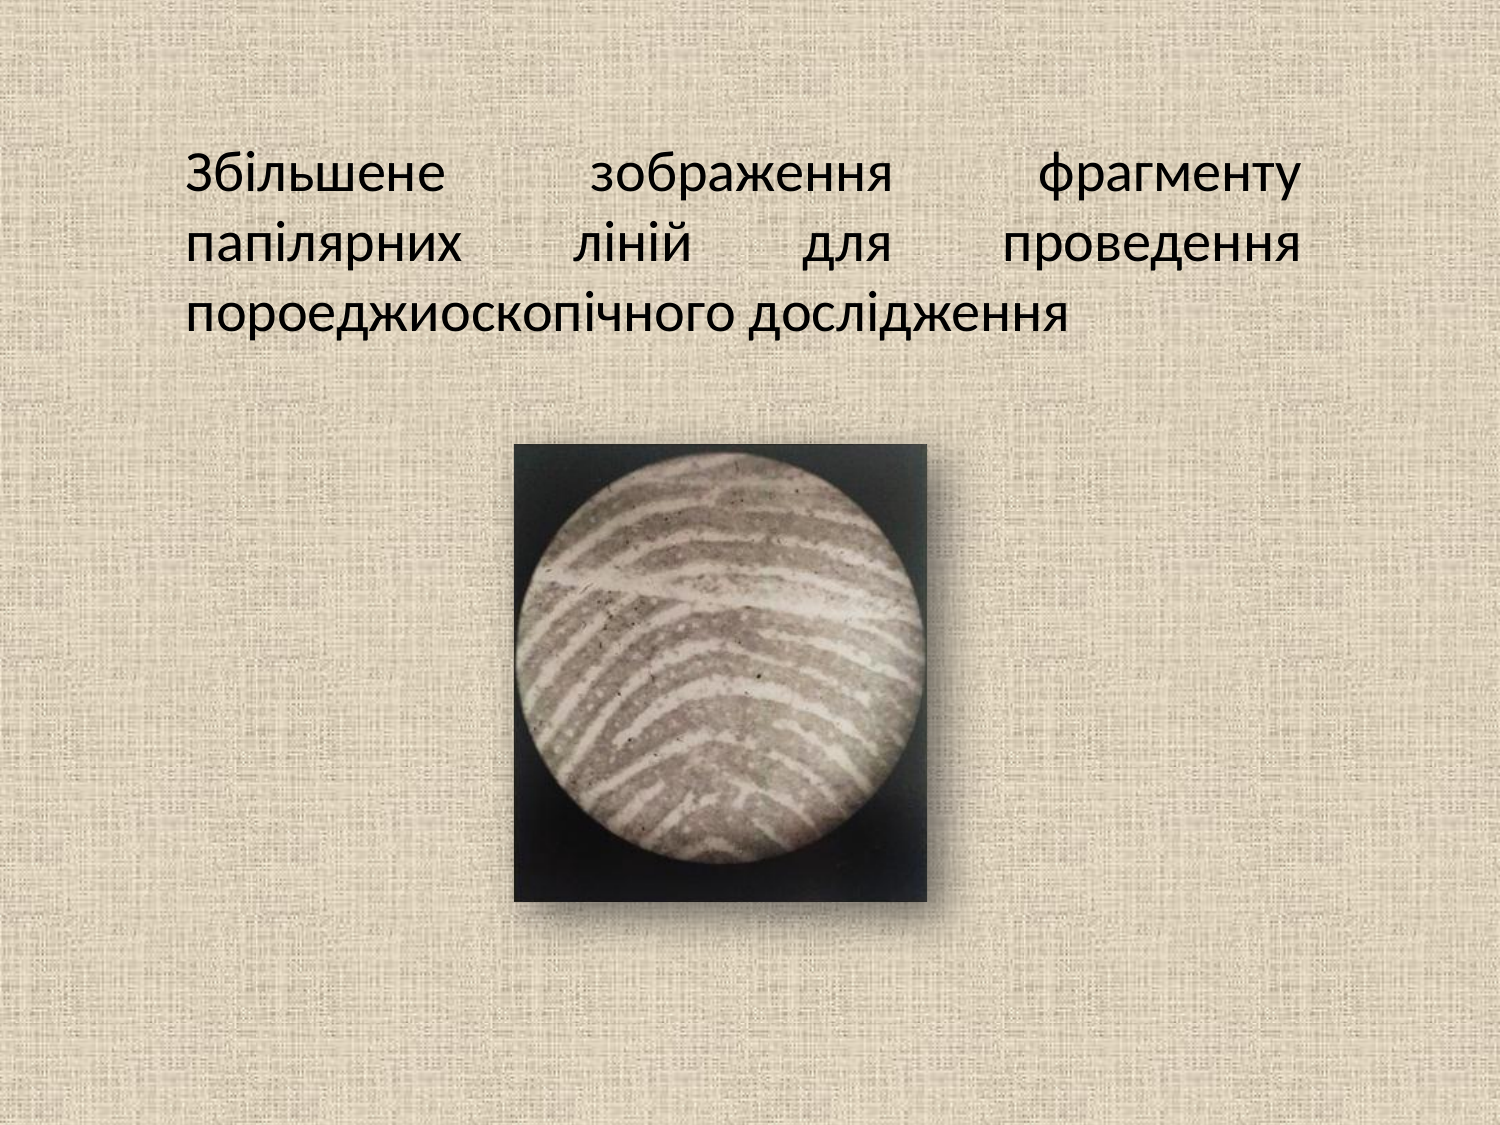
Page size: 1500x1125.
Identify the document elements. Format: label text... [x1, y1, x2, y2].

text_box Збільшене зображення фрагменту папілярних ліній для проведення пороеджиоскопічного дослідження [171, 125, 1317, 351]
picture [0, 0, 1500, 1125]
